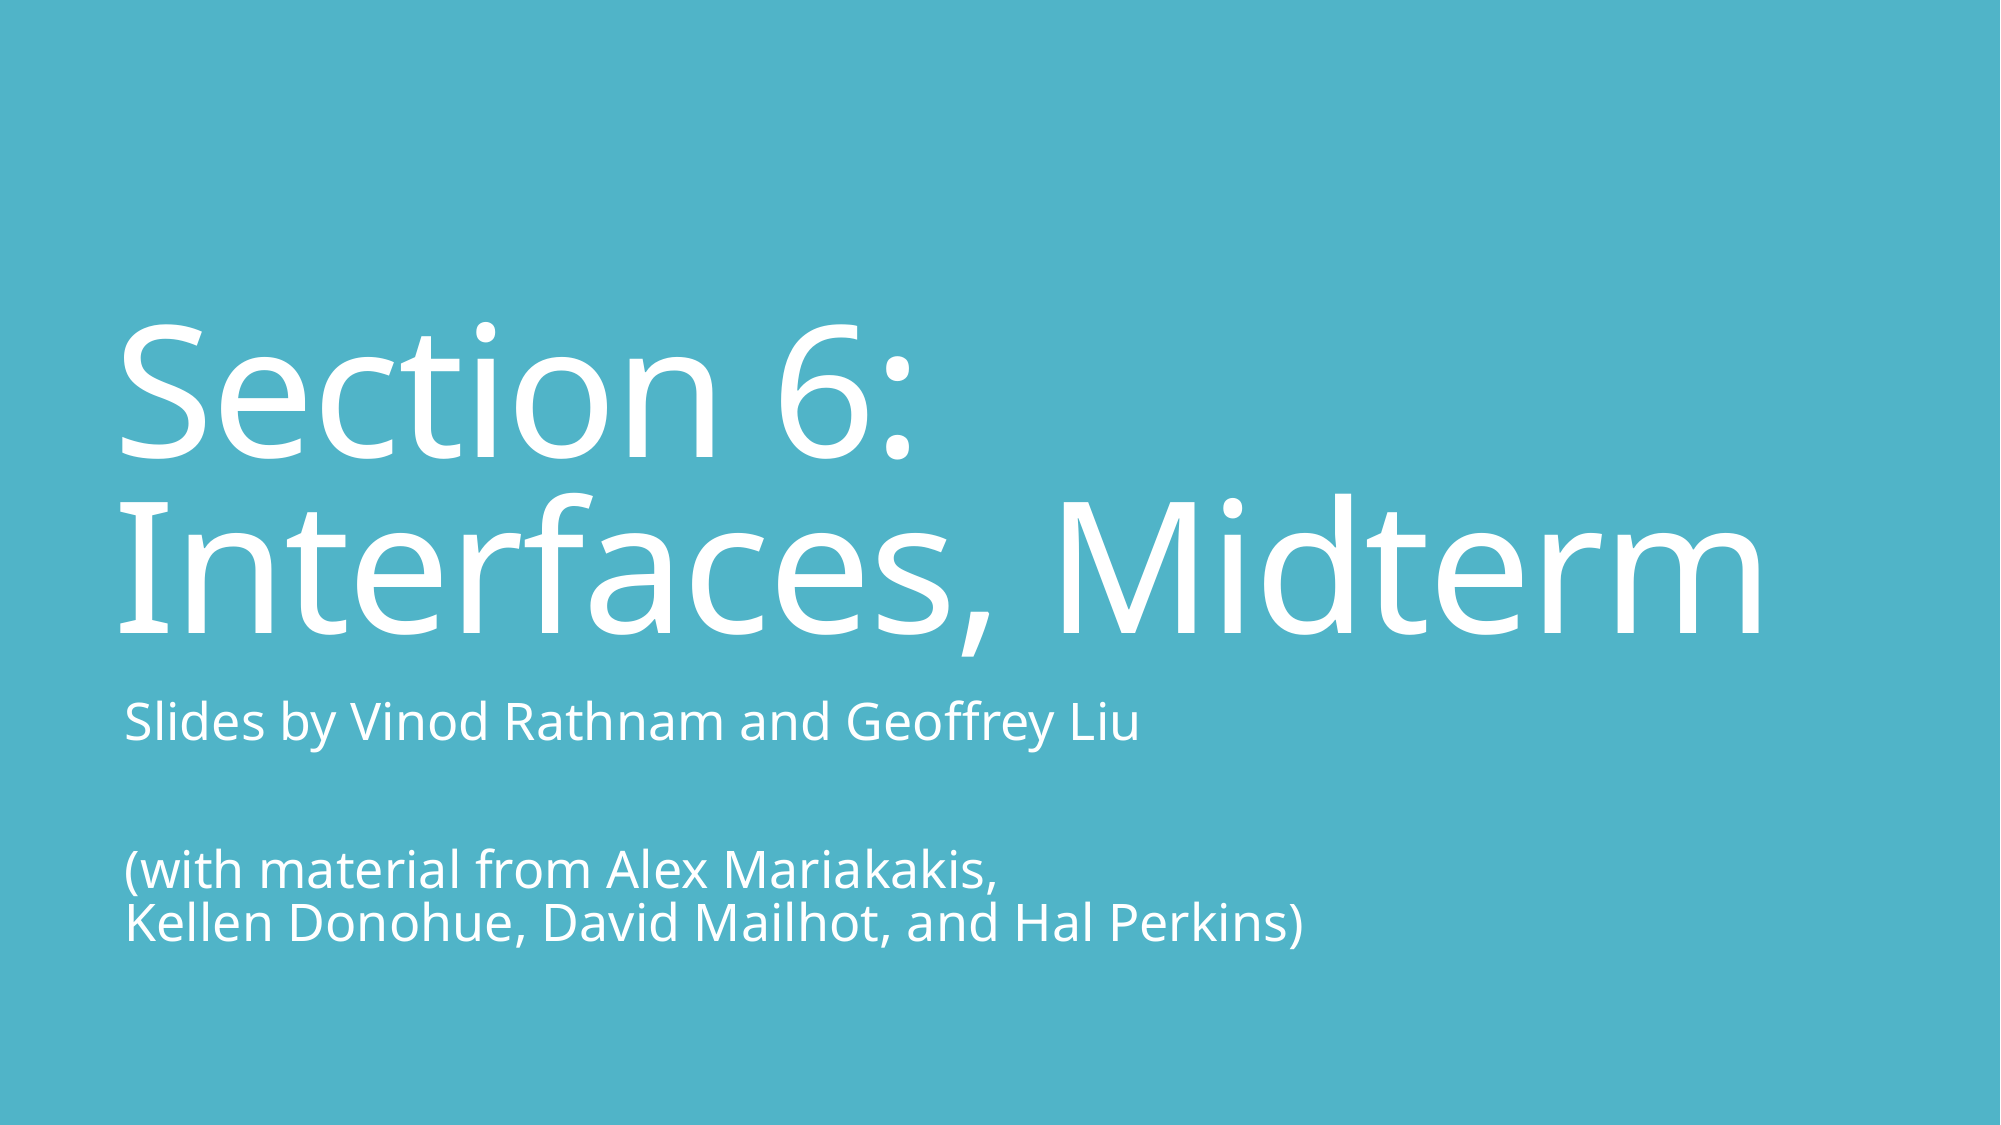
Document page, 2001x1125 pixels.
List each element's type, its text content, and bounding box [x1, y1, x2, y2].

title Section 6: Interfaces, Midterm [98, 126, 1868, 677]
subtitle Slides by Vinod Rathnam and Geoffrey Liu (with material from Alex Mariakakis, Kellen Donohue, David Mailhot, and Hal Perkins) [109, 690, 1624, 961]
